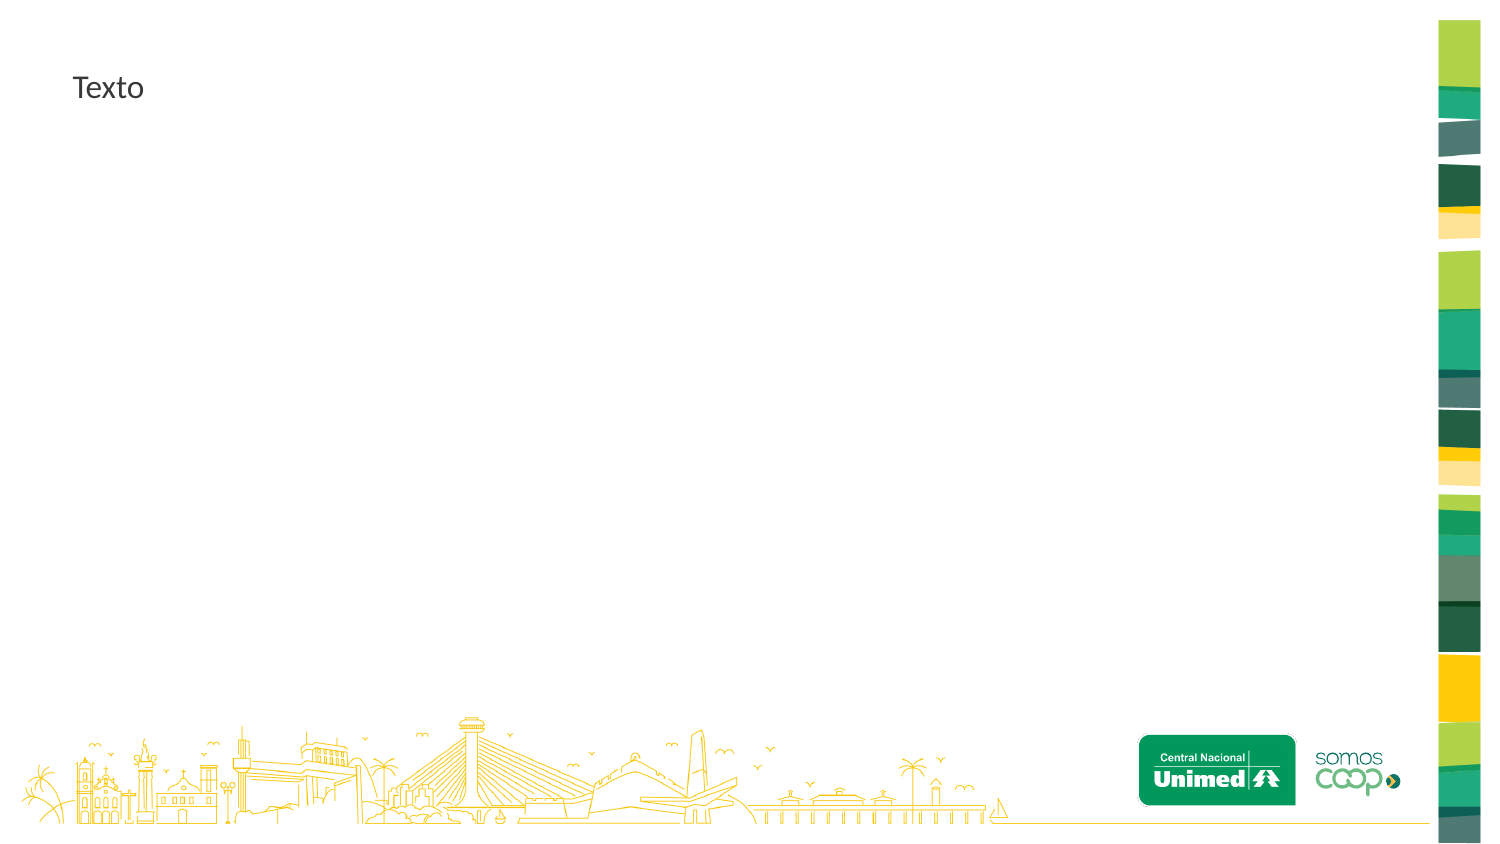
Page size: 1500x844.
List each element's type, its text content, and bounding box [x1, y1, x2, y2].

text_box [1297, 744, 1401, 797]
picture [0, 0, 1500, 844]
text_box Texto [57, 57, 1262, 113]
